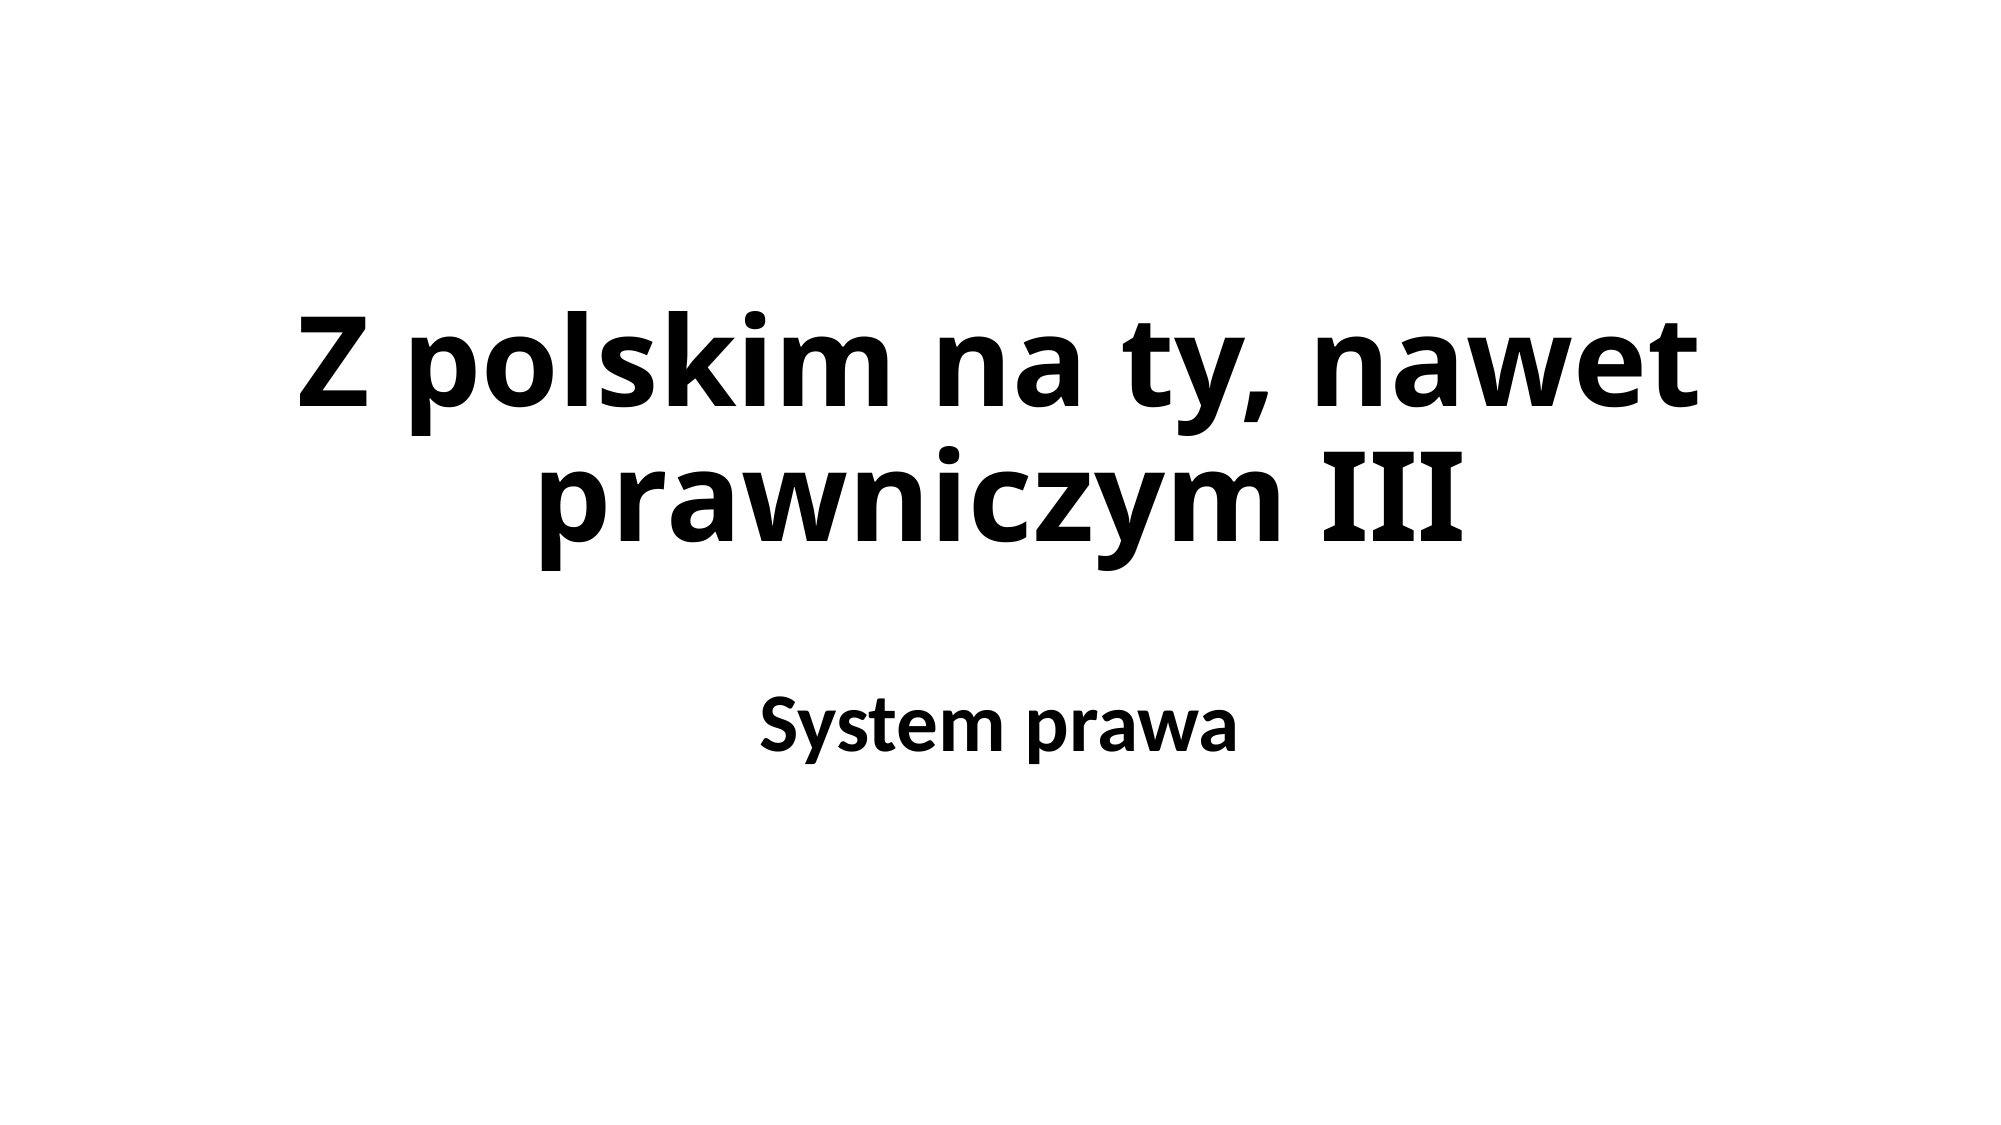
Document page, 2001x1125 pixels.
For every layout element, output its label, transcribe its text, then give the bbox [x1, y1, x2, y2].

title Z polskim na ty, nawet prawniczym III [249, 184, 1750, 576]
subtitle System prawa [249, 590, 1750, 863]
